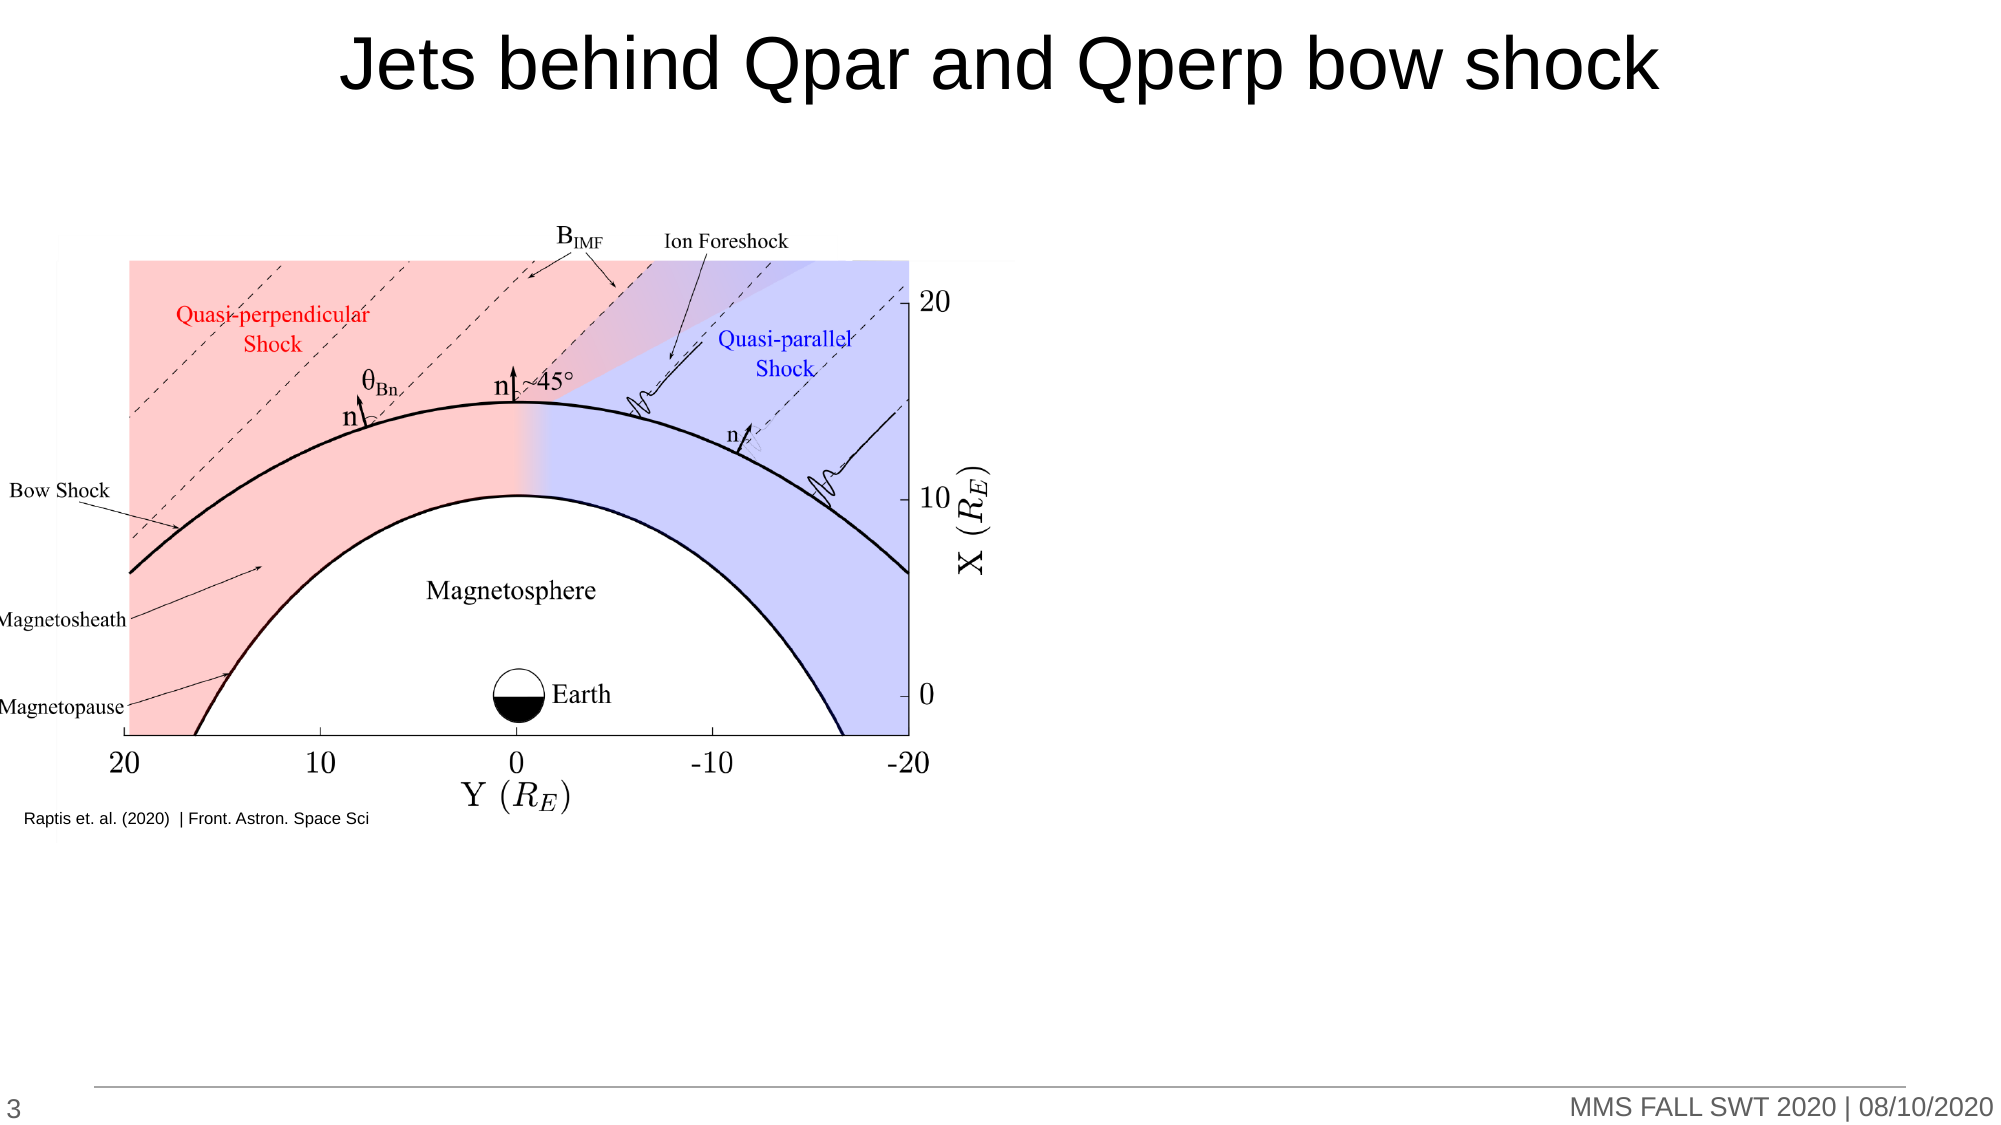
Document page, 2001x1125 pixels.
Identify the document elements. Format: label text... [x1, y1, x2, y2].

text_box Jets behind Qpar and Qperp bow shock [94, 0, 1906, 119]
picture [0, 226, 1015, 843]
